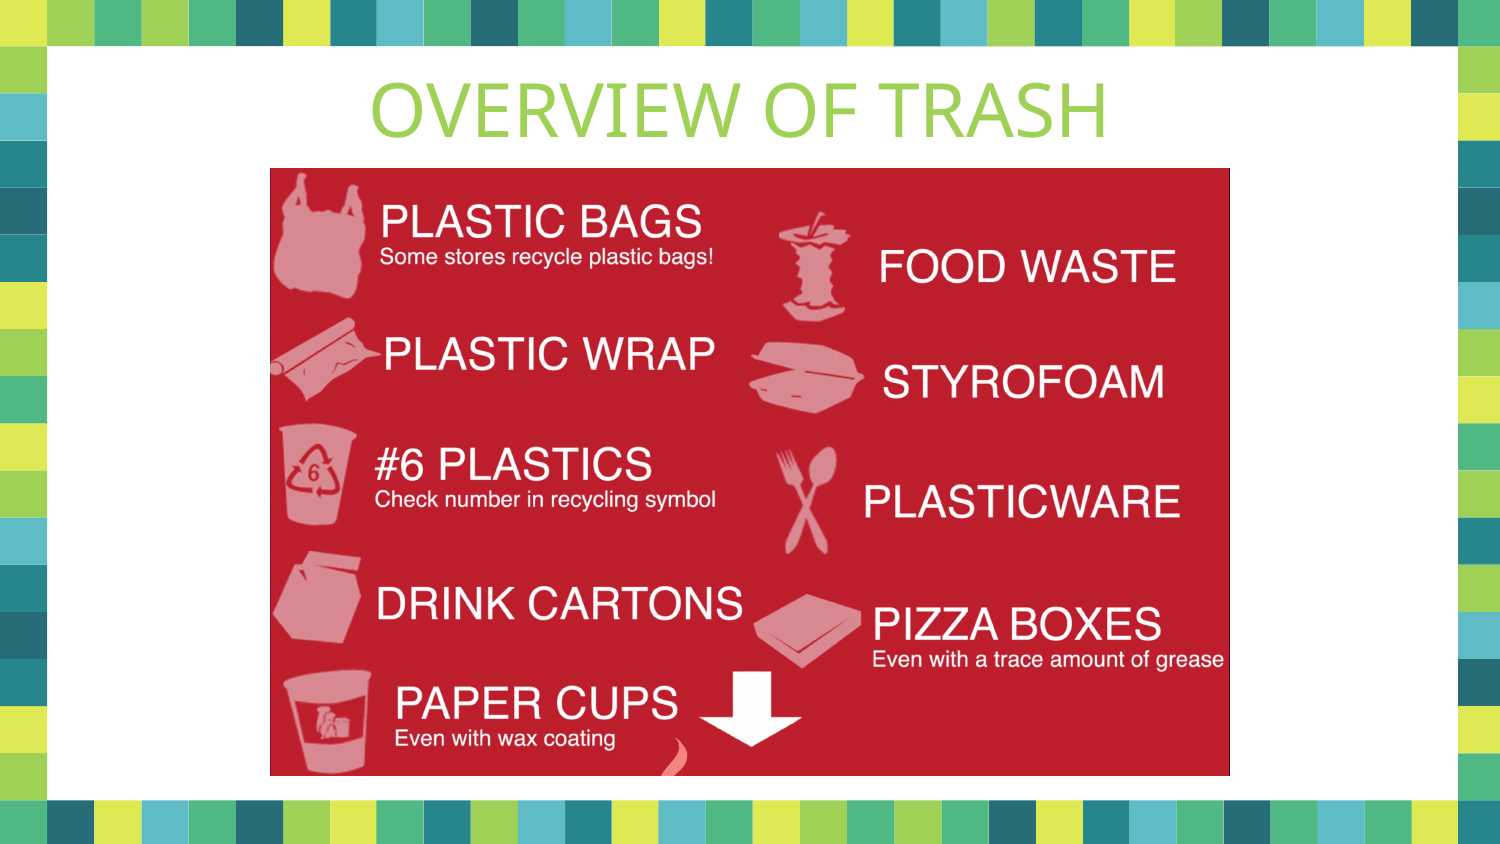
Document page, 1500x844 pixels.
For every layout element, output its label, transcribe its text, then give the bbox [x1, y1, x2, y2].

title OVERVIEW OF TRASH [134, 11, 1366, 168]
picture [270, 168, 1230, 777]
